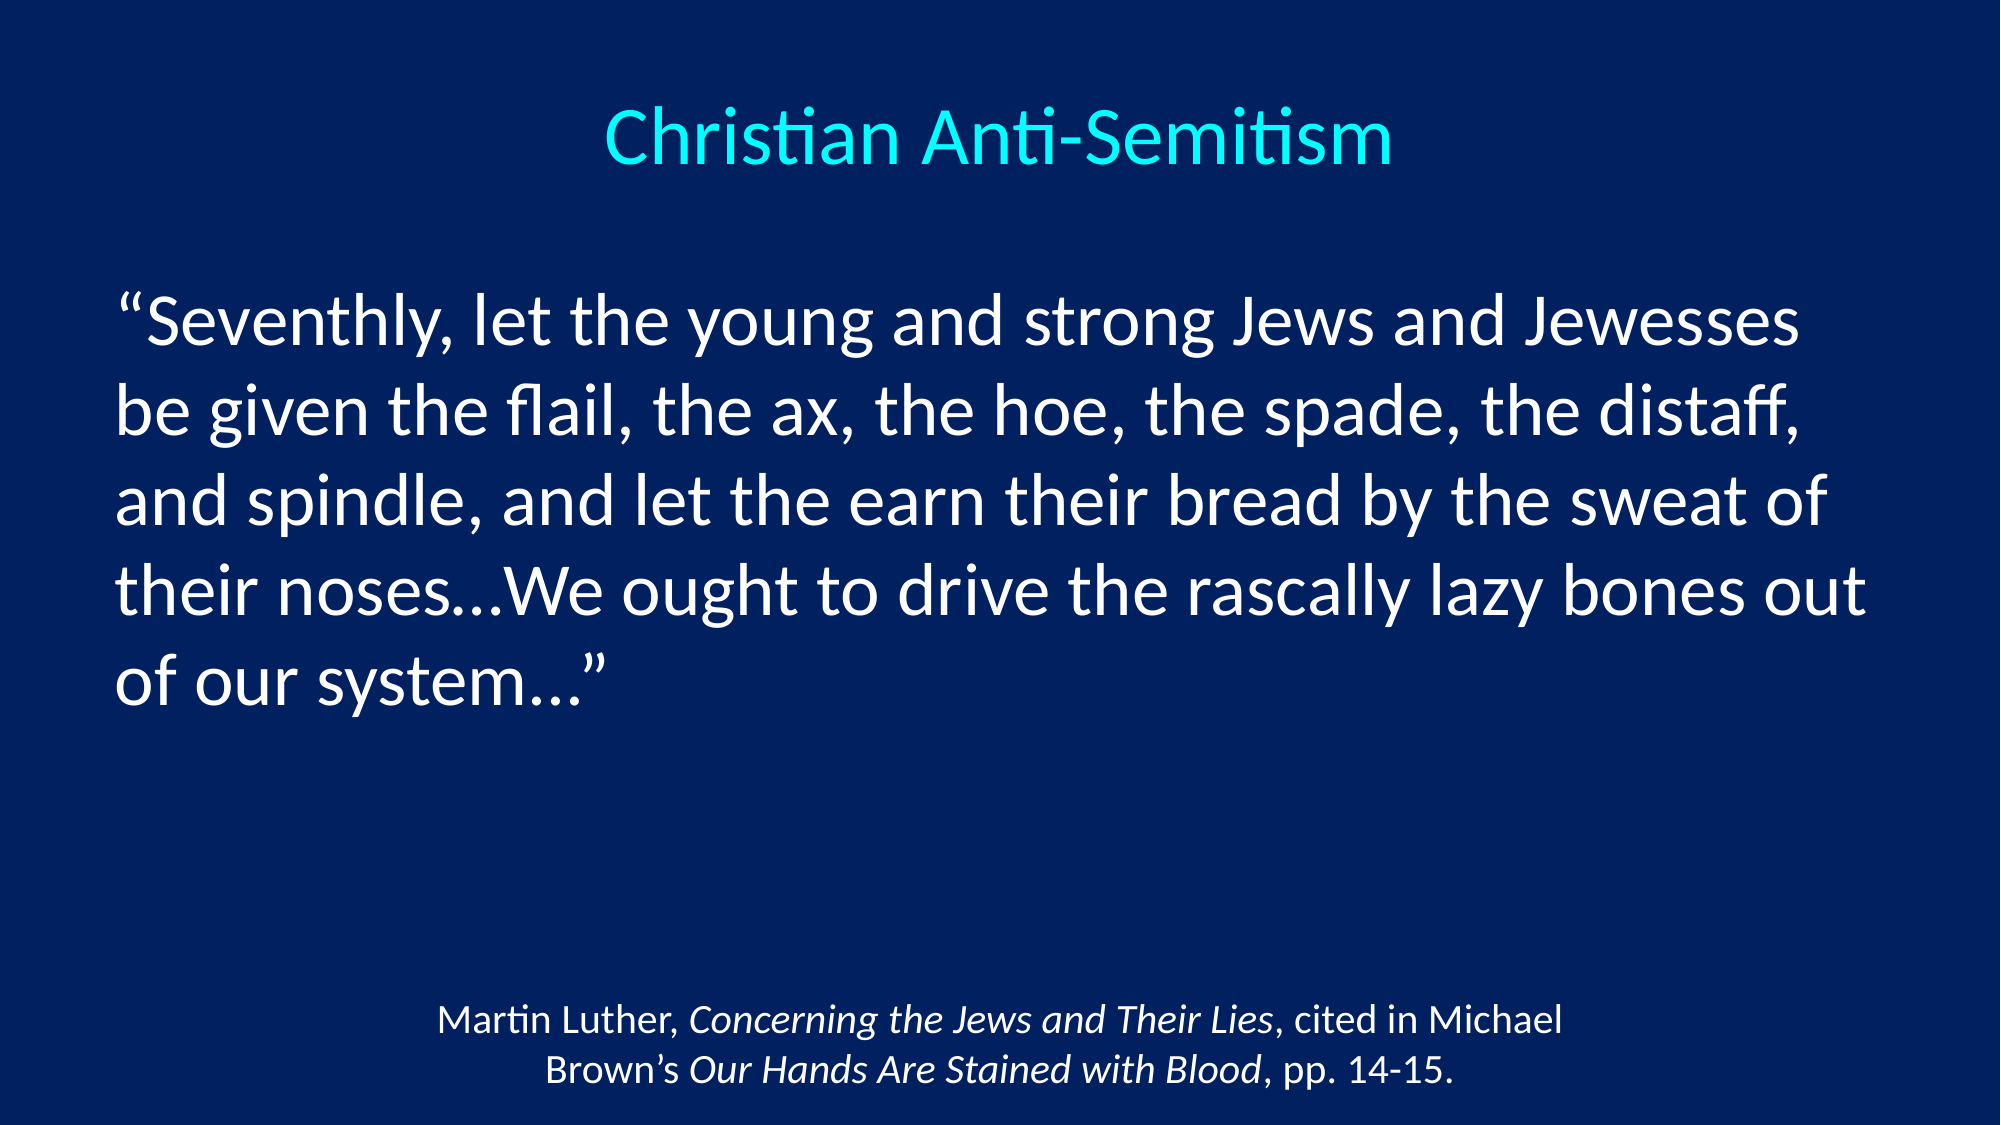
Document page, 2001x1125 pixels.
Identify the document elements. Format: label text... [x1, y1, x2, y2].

list “Seventhly, let the young and strong Jews and Jewesses be given the flail, the ax, the hoe, the spade, the distaff, and spindle, and let the earn their bread by the sweat of their noses…We ought to drive the rascally lazy bones out of our system...” [99, 262, 1900, 925]
text_box Martin Luther, Concerning the Jews and Their Lies, cited in Michael Brown’s Our Hands Are Stained with Blood, pp. 14-15. [421, 984, 1579, 1100]
title Christian Anti-Semitism [362, 37, 1638, 225]
